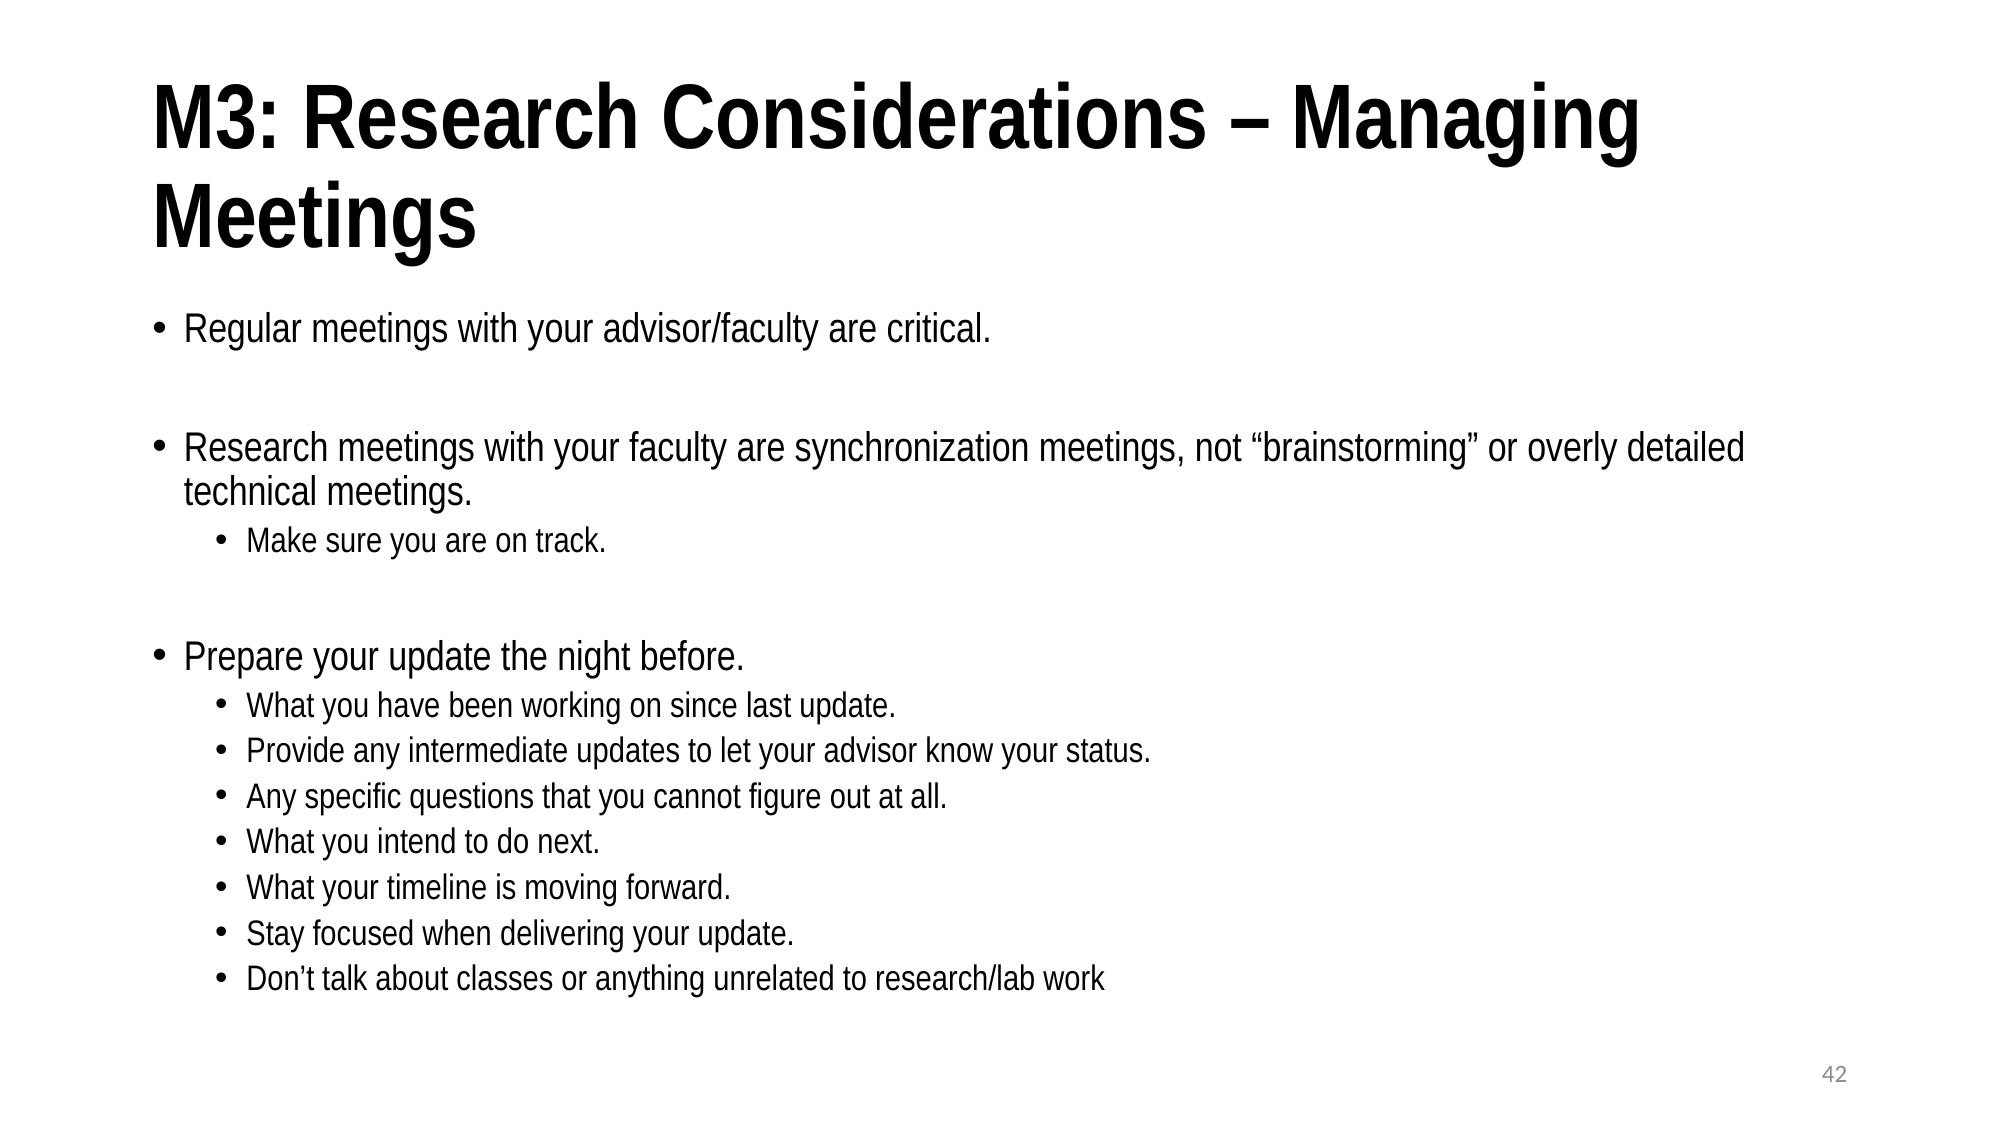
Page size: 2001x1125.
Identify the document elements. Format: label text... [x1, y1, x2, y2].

slide_number 42 [1412, 1042, 1863, 1103]
list Regular meetings with your advisor/faculty are critical. Research meetings with your faculty are synchronization meetings, not “brainstorming” or overly detailed technical meetings. Make sure you are on track. Prepare your update the night before. What you have been working on since last update. Provide any intermediate updates to let your advisor know your status. Any specific questions that you cannot figure out at all. What you intend to do next. What your timeline is moving forward. Stay focused when delivering your update. Don’t talk about classes or anything unrelated to research/lab work [137, 299, 1863, 1014]
title M3: Research Considerations – Managing Meetings [137, 59, 1863, 278]
